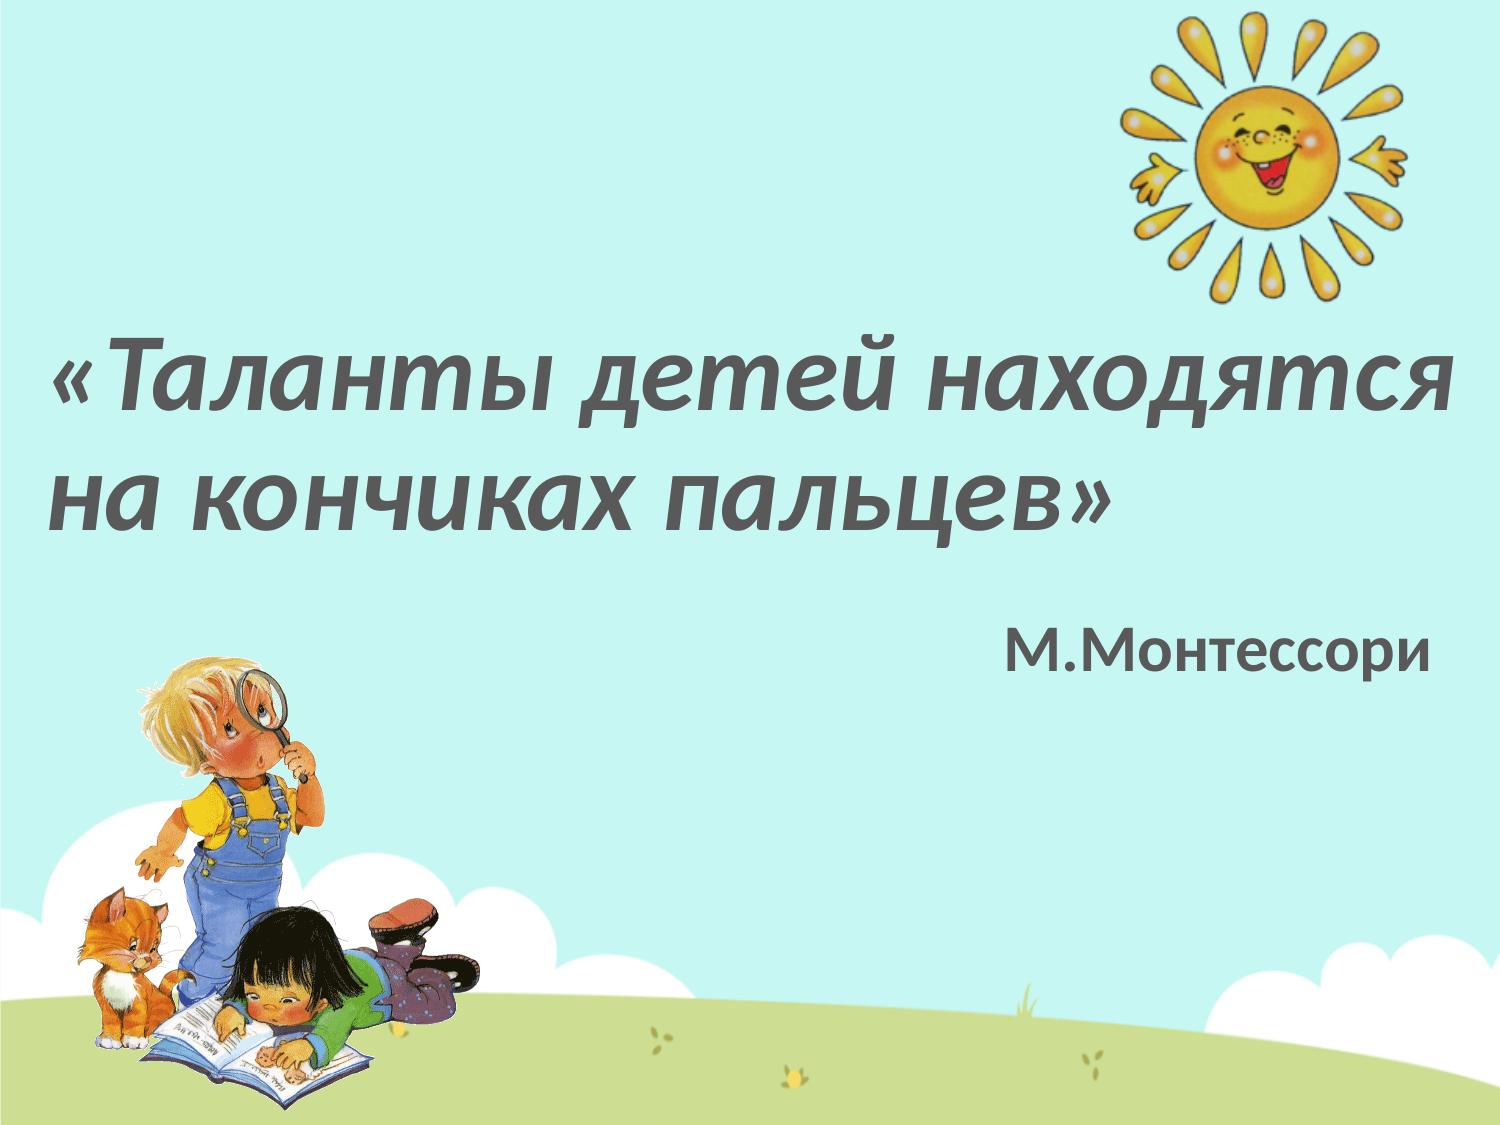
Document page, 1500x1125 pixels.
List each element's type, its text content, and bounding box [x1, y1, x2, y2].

title «Таланты детей находятся на кончиках пальцев» [29, 231, 1500, 620]
picture [0, 0, 1500, 1125]
text_box М.Монтессори [988, 597, 1449, 693]
